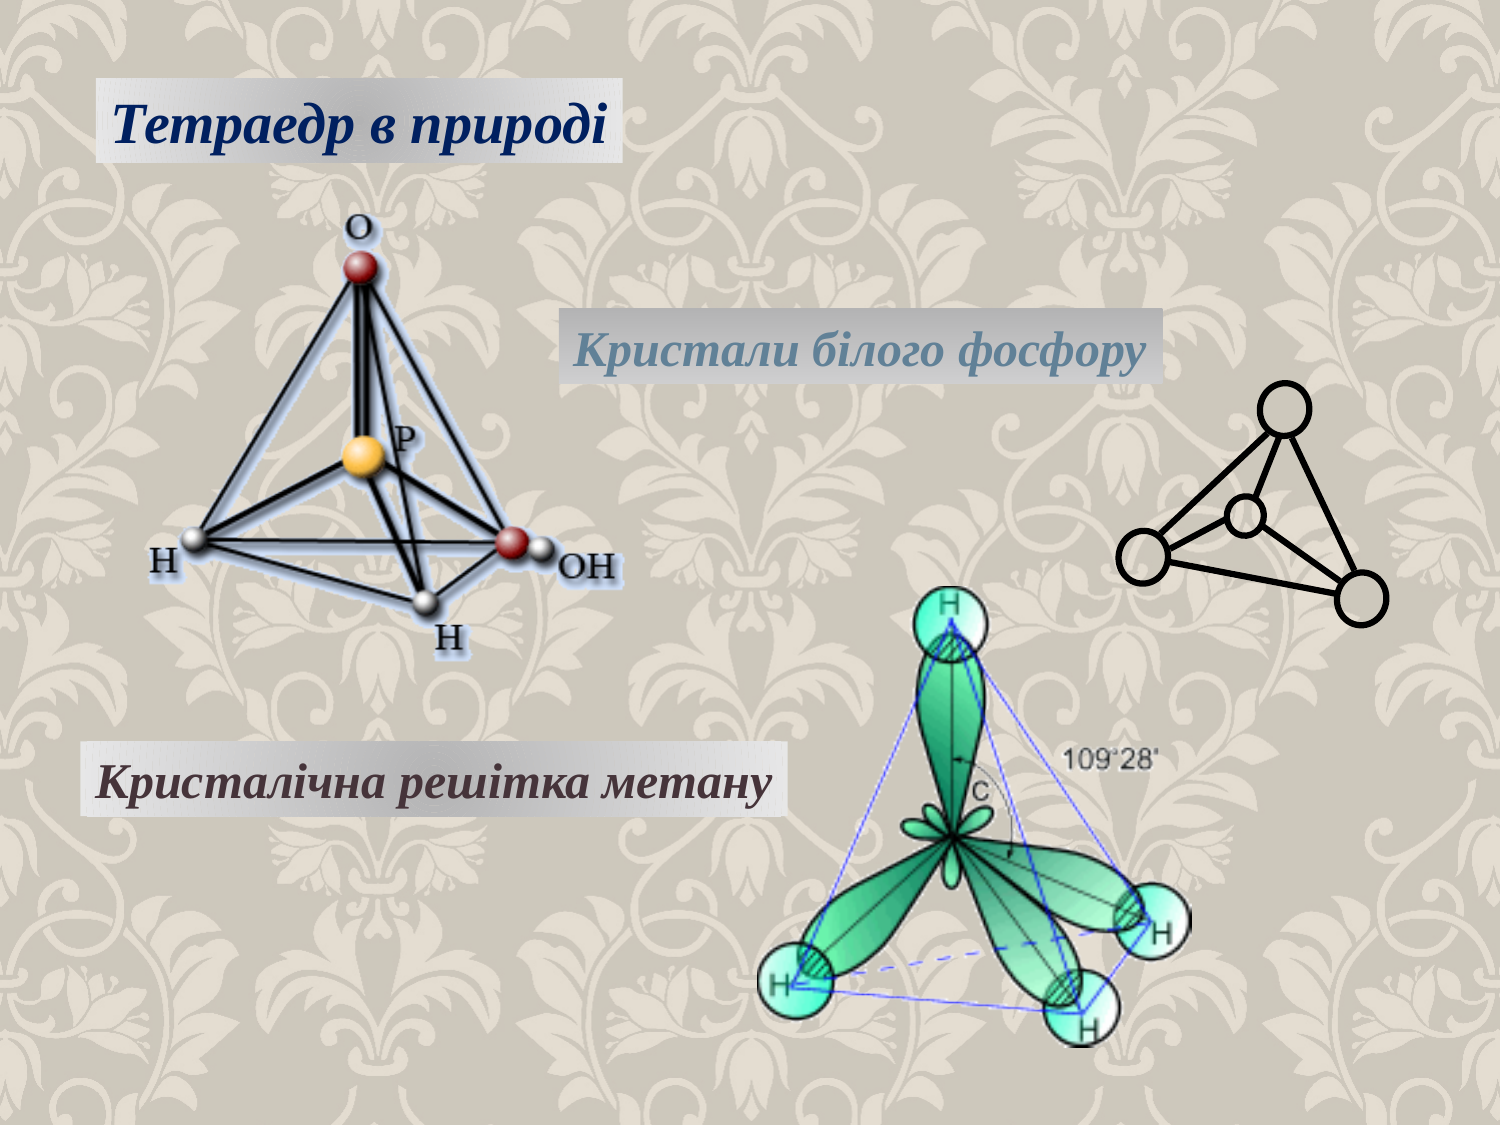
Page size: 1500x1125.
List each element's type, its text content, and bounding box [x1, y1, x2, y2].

text_box Кристалічна решітка метану [80, 741, 751, 817]
text_box Тетраедр в природі [95, 78, 623, 163]
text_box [1132, 381, 1405, 607]
picture [103, 174, 656, 679]
text_box Кристали білого фосфору [662, 308, 1163, 384]
picture [757, 586, 1192, 1048]
